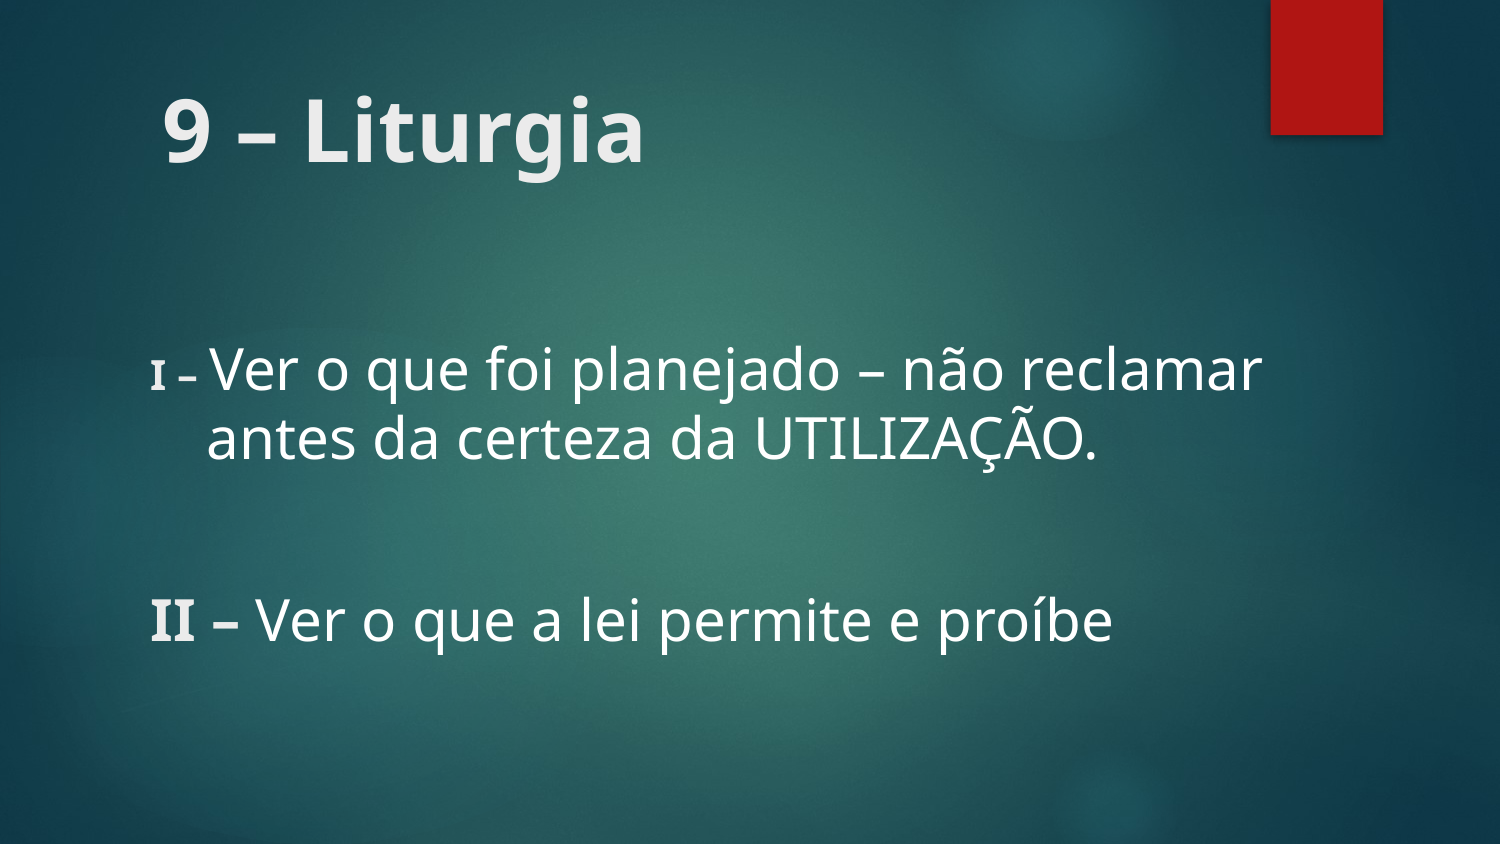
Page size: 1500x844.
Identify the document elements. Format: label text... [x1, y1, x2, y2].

list I – Ver o que foi planejado – não reclamar antes da certeza da UTILIZAÇÃO. II – Ver o que a lei permite e proíbe [135, 253, 1372, 666]
picture [0, 0, 1500, 844]
title 9 – Liturgia [147, 67, 1306, 240]
